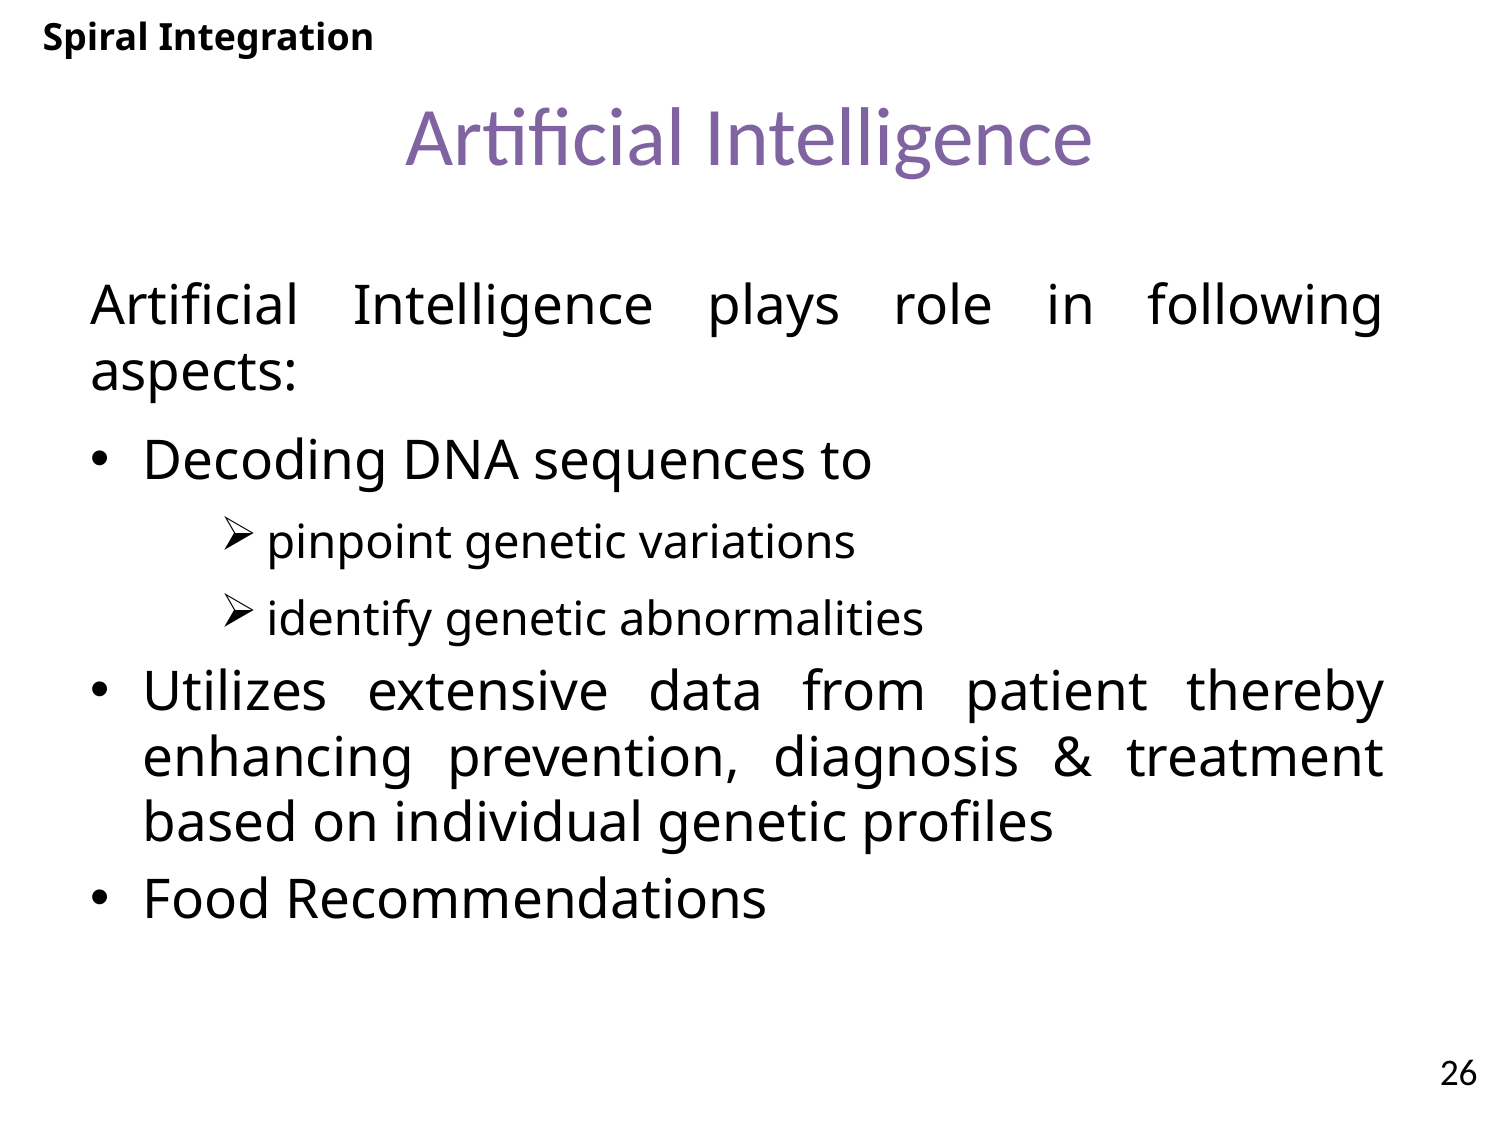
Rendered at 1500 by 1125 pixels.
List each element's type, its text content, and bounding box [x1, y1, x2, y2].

slide_number 26 [1425, 1040, 1500, 1100]
title Artificial Intelligence [75, 38, 1425, 227]
list Artificial Intelligence plays role in following aspects: Decoding DNA sequences to pinpoint genetic variations identify genetic abnormalities Utilizes extensive data from patient thereby enhancing prevention, diagnosis & treatment based on individual genetic profiles Food Recommendations [75, 262, 1400, 1005]
text_box Spiral Integration [27, 10, 390, 66]
